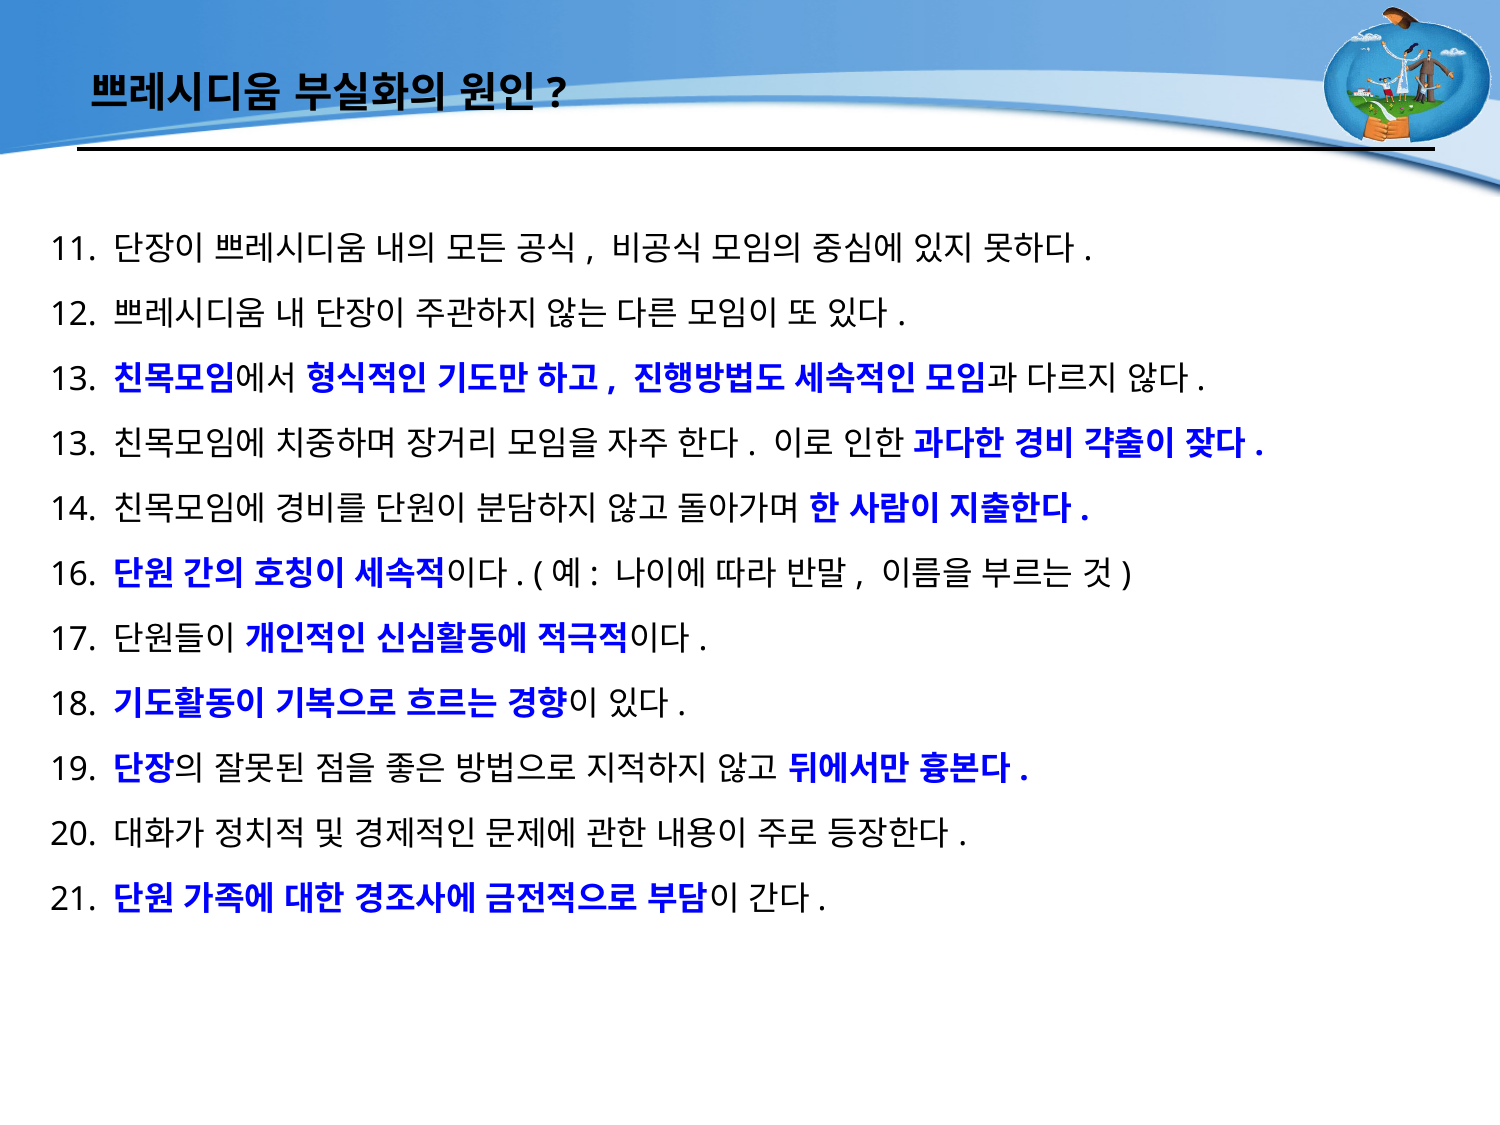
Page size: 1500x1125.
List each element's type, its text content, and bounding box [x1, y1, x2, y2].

picture [0, 0, 1500, 197]
text_box 11. 단장이 쁘레시디움 내의 모든 공식, 비공식 모임의 중심에 있지 못하다. 12. 쁘레시디움 내 단장이 주관하지 않는 다른 모임이 또 있다. 13. 친목모임에서 형식적인 기도만 하고, 진행방법도 세속적인 모임과 다르지 않다. 13. 친목모임에 치중하며 장거리 모임을 자주 한다. 이로 인한 과다한 경비 갹출이 잦다. 14. 친목모임에 경비를 단원이 분담하지 않고 돌아가며 한 사람이 지출한다. 16. 단원 간의 호칭이 세속적이다. (예: 나이에 따라 반말, 이름을 부르는 것) 17. 단원들이 개인적인 신심활동에 적극적이다. 18. 기도활동이 기복으로 흐르는 경향이 있다. 19. 단장의 잘못된 점을 좋은 방법으로 지적하지 않고 뒤에서만 흉본다. 20. 대화가 정치적 및 경제적인 문제에 관한 내용이 주로 등장한다. 21. 단원 가족에 대한 경조사에 금전적으로 부담이 간다. [35, 219, 1477, 1012]
title 쁘레시디움 부실화의 원인? [75, 45, 1425, 138]
